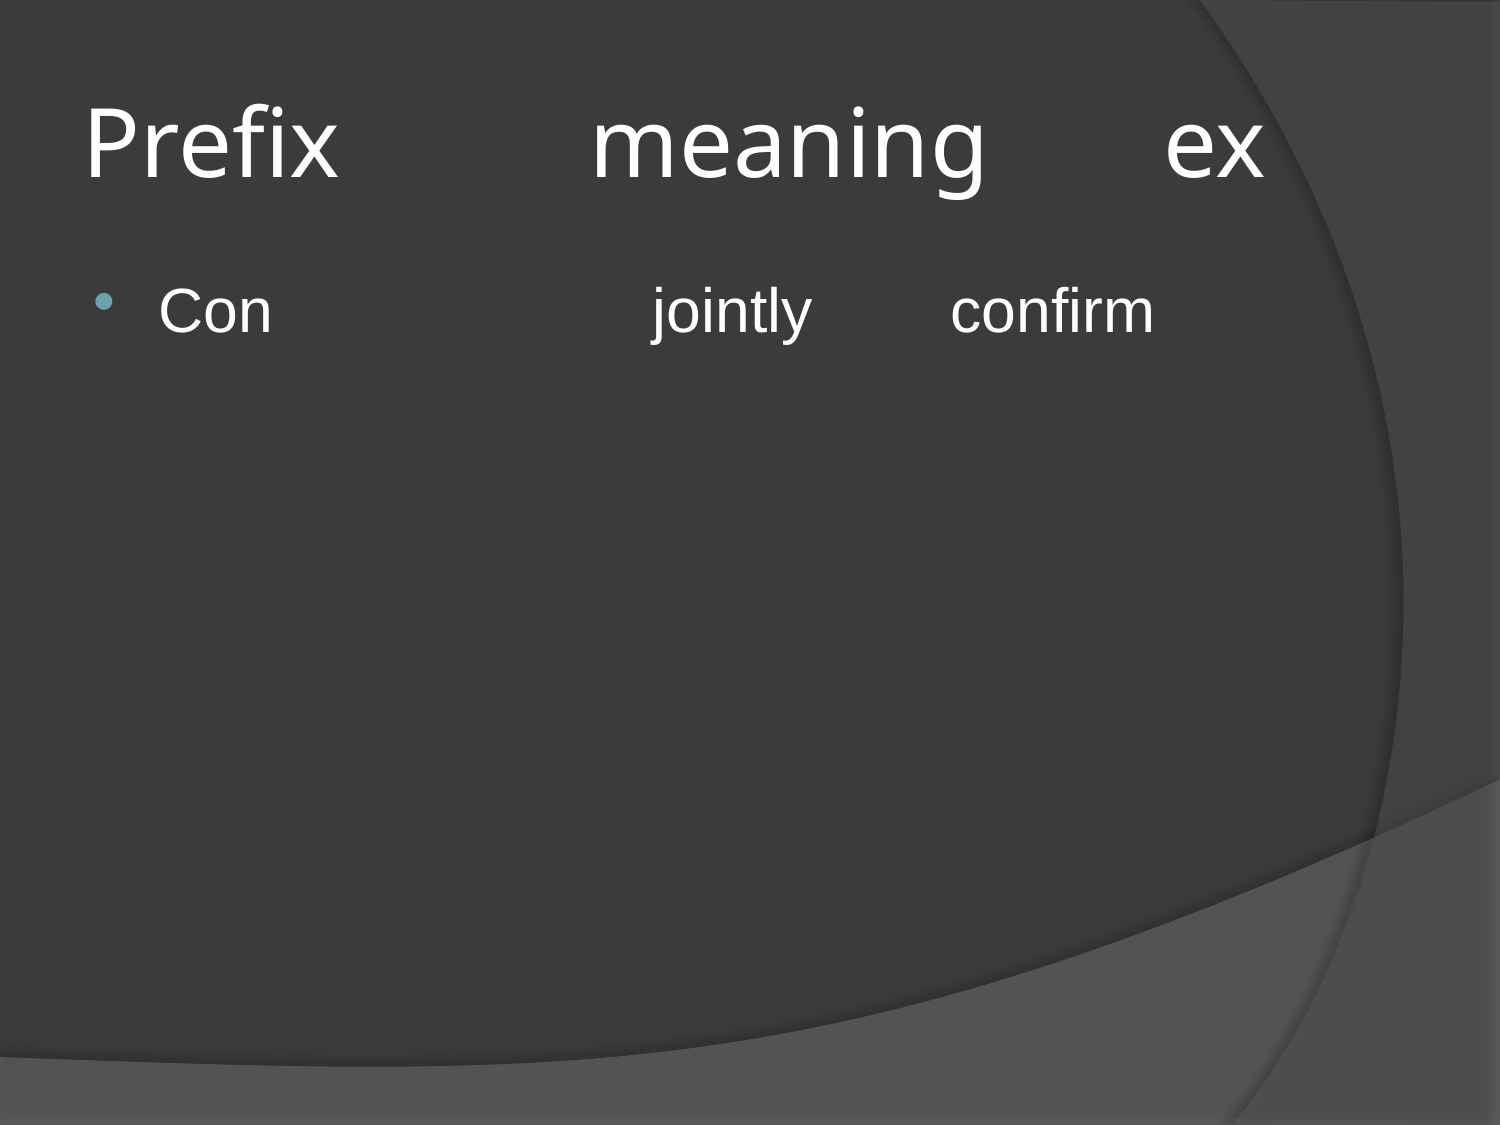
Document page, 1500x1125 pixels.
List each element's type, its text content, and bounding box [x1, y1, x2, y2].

title Prefix meaning ex [75, 45, 1300, 233]
list Con jointly confirm [75, 262, 1300, 1005]
